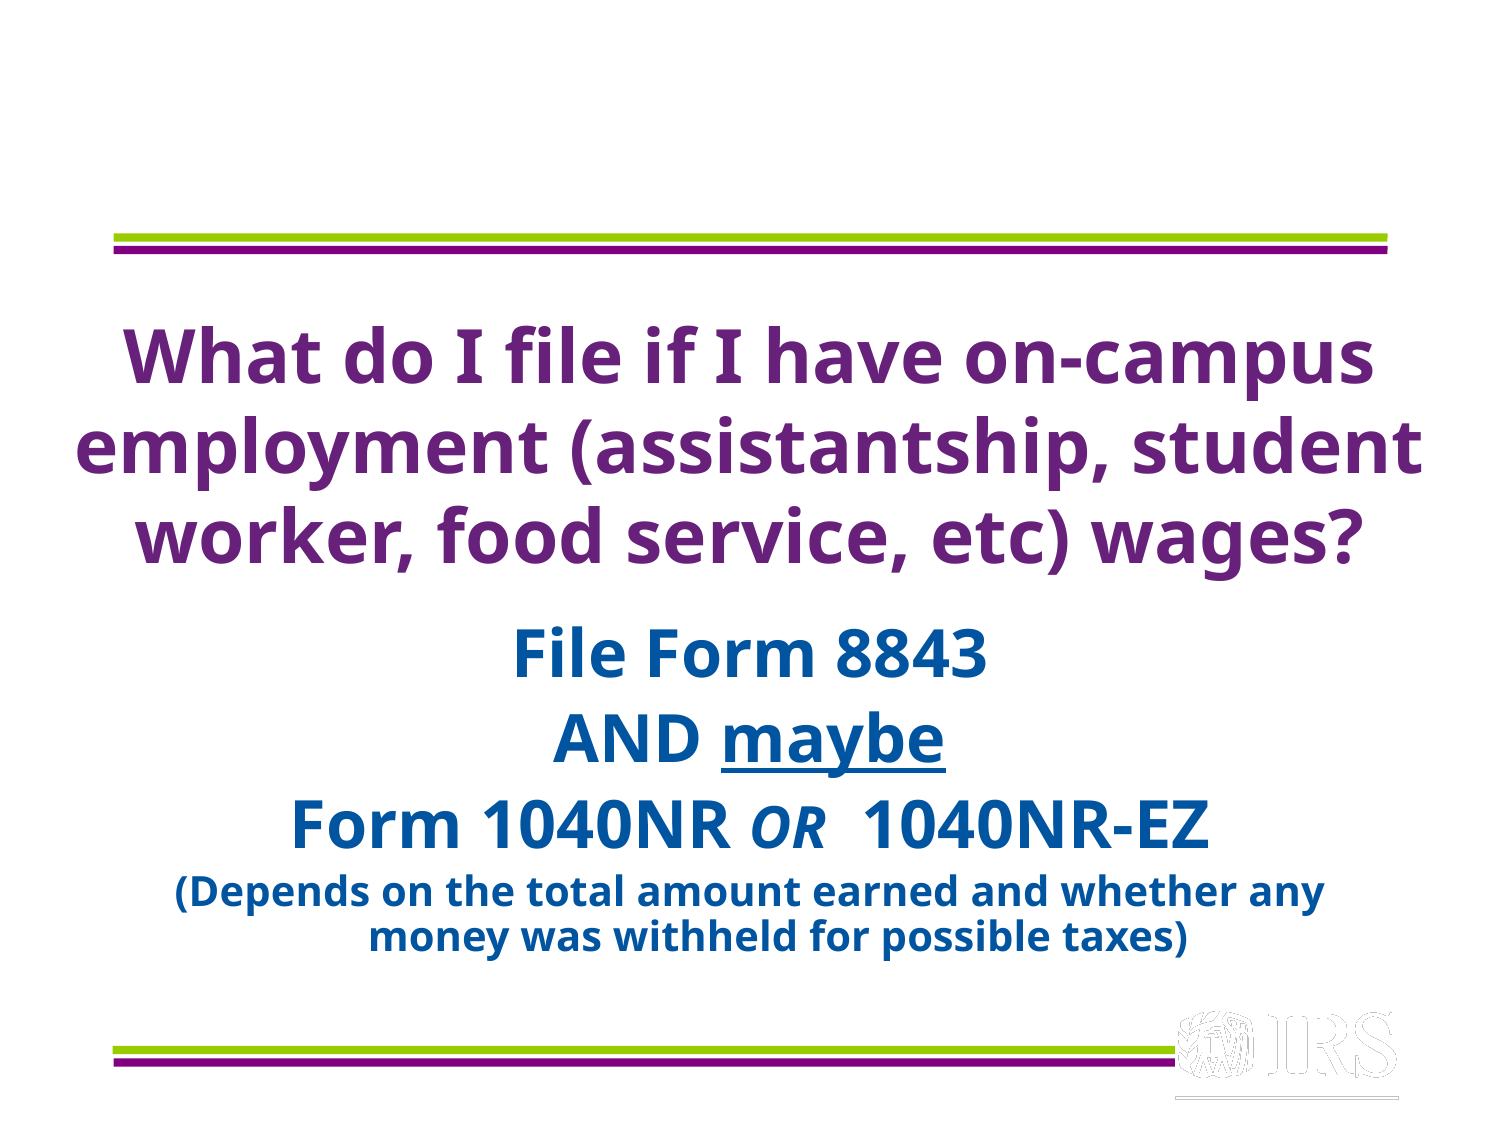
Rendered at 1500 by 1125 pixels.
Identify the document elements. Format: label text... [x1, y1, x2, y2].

list File Form 8843 AND maybe Form 1040NR OR 1040NR-EZ (Depends on the total amount earned and whether any money was withheld for possible taxes) [112, 612, 1388, 988]
title What do I file if I have on-campus employment (assistantship, student worker, food service, etc) wages? [0, 312, 1500, 576]
